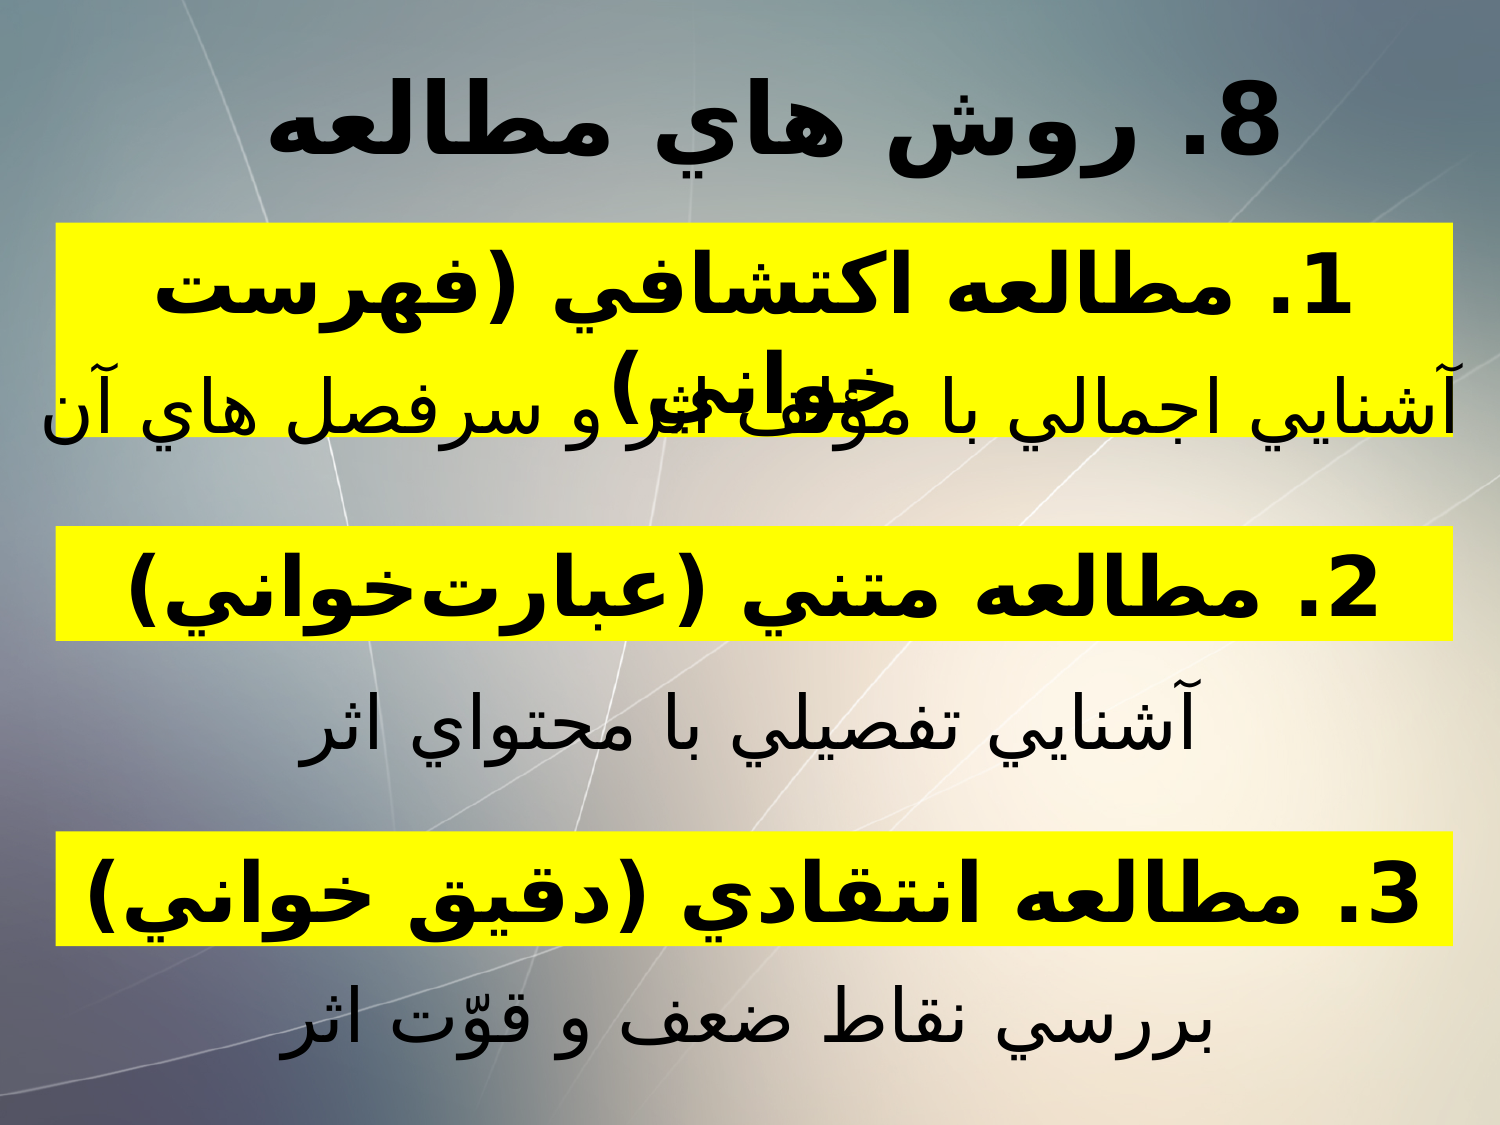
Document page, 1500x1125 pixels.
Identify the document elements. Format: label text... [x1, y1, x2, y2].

text_box بيان شبهه هاي پيرامون موضوع تحقيق و نقد و بررسي و پاسخ دهي مناسب به شبهات [0, 0, 1500, 1125]
text_box 1. مطالعه اكتشافي (فهرست خواني) [55, 222, 1453, 351]
text_box 3. مطالعه انتقادي (دقيق خواني) [55, 831, 1453, 947]
text_box آشنايي اجمالي با مؤلف اثر و سرفصل هاي آن [23, 351, 1477, 457]
text_box آشنايي تفصيلي با محتواي اثر [23, 667, 1477, 773]
text_box 8. روش هاي مطالعه [58, 46, 1456, 182]
text_box بررسي نقاط ضعف و قوّت اثر [23, 960, 1477, 1066]
text_box 2. مطالعه متني (عبارت‌خواني) [55, 526, 1453, 641]
